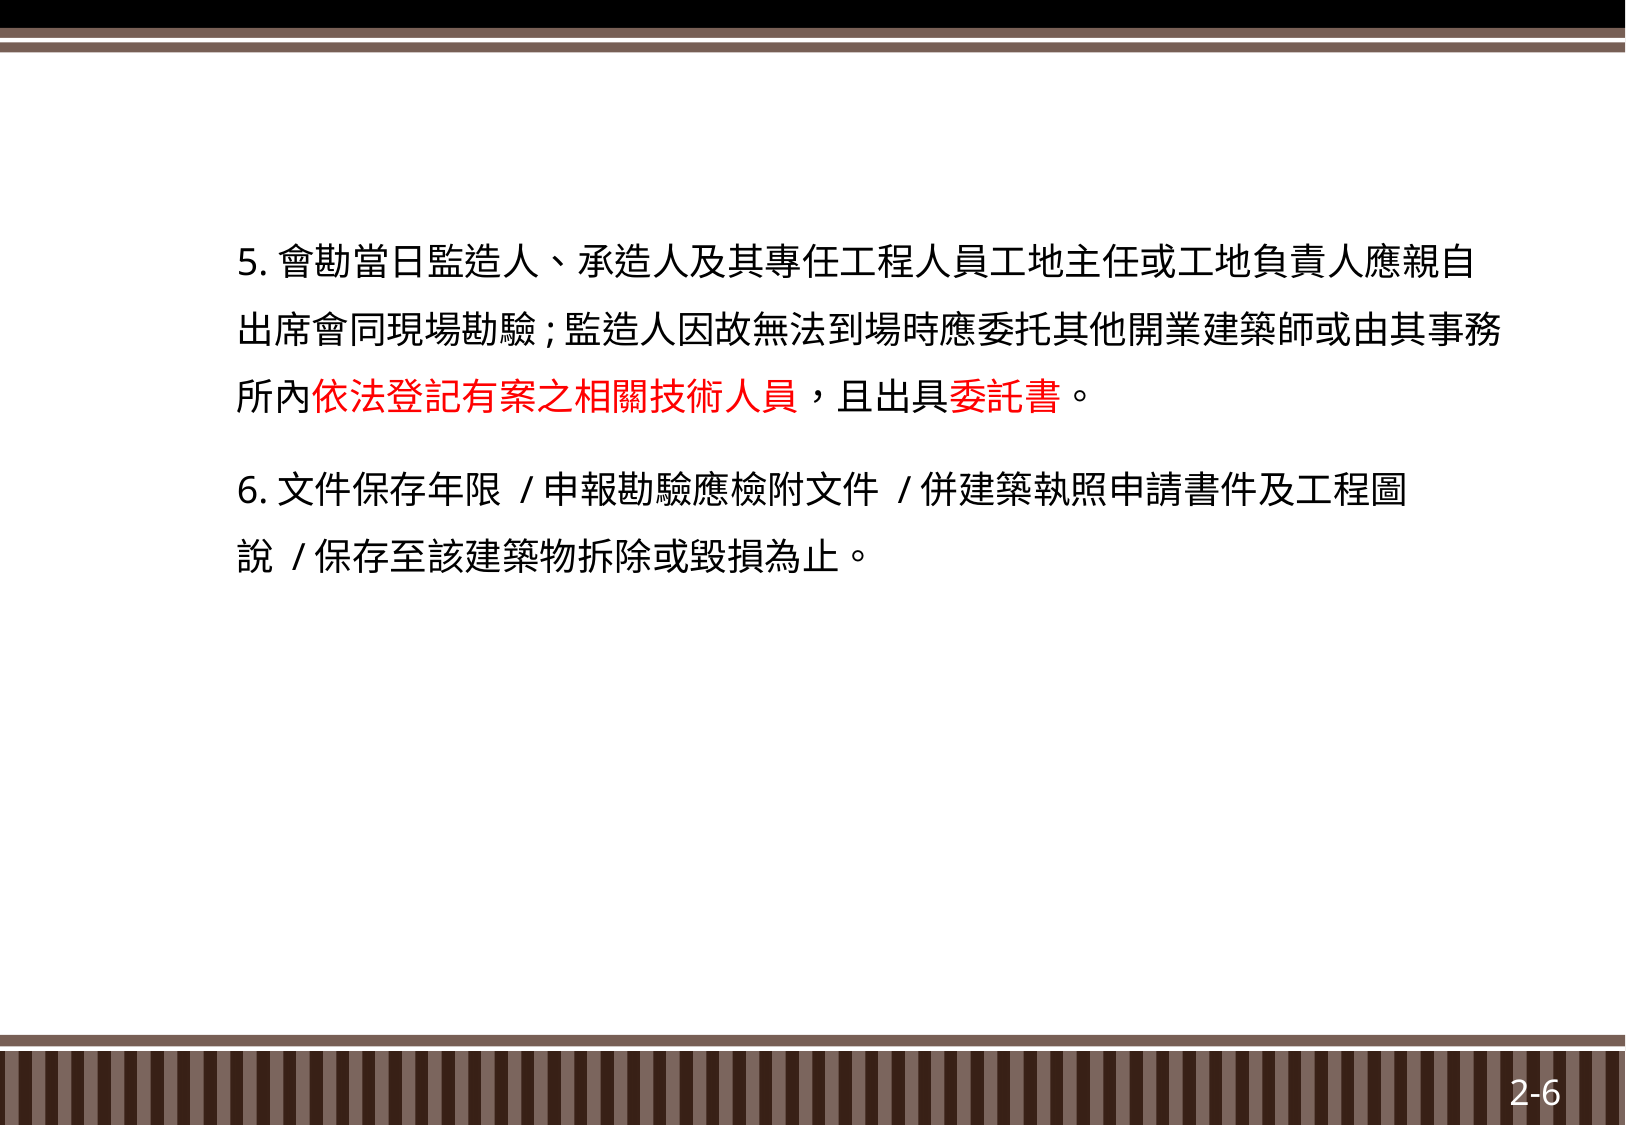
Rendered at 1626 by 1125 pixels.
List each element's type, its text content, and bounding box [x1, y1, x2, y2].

list 5.會勘當日監造人、承造人及其專任工程人員工地主任或工地負責人應親自出席會同現場勘驗;監造人因故無法到場時應委托其他開業建築師或由其事務所內依法登記有案之相關技術人員，且出具委託書。 6.文件保存年限 /申報勘驗應檢附文件 /併建築執照申請書件及工程圖說 /保存至該建築物拆除或毀損為止。 [221, 208, 1522, 705]
text_box 2-6 [1490, 1070, 1581, 1112]
